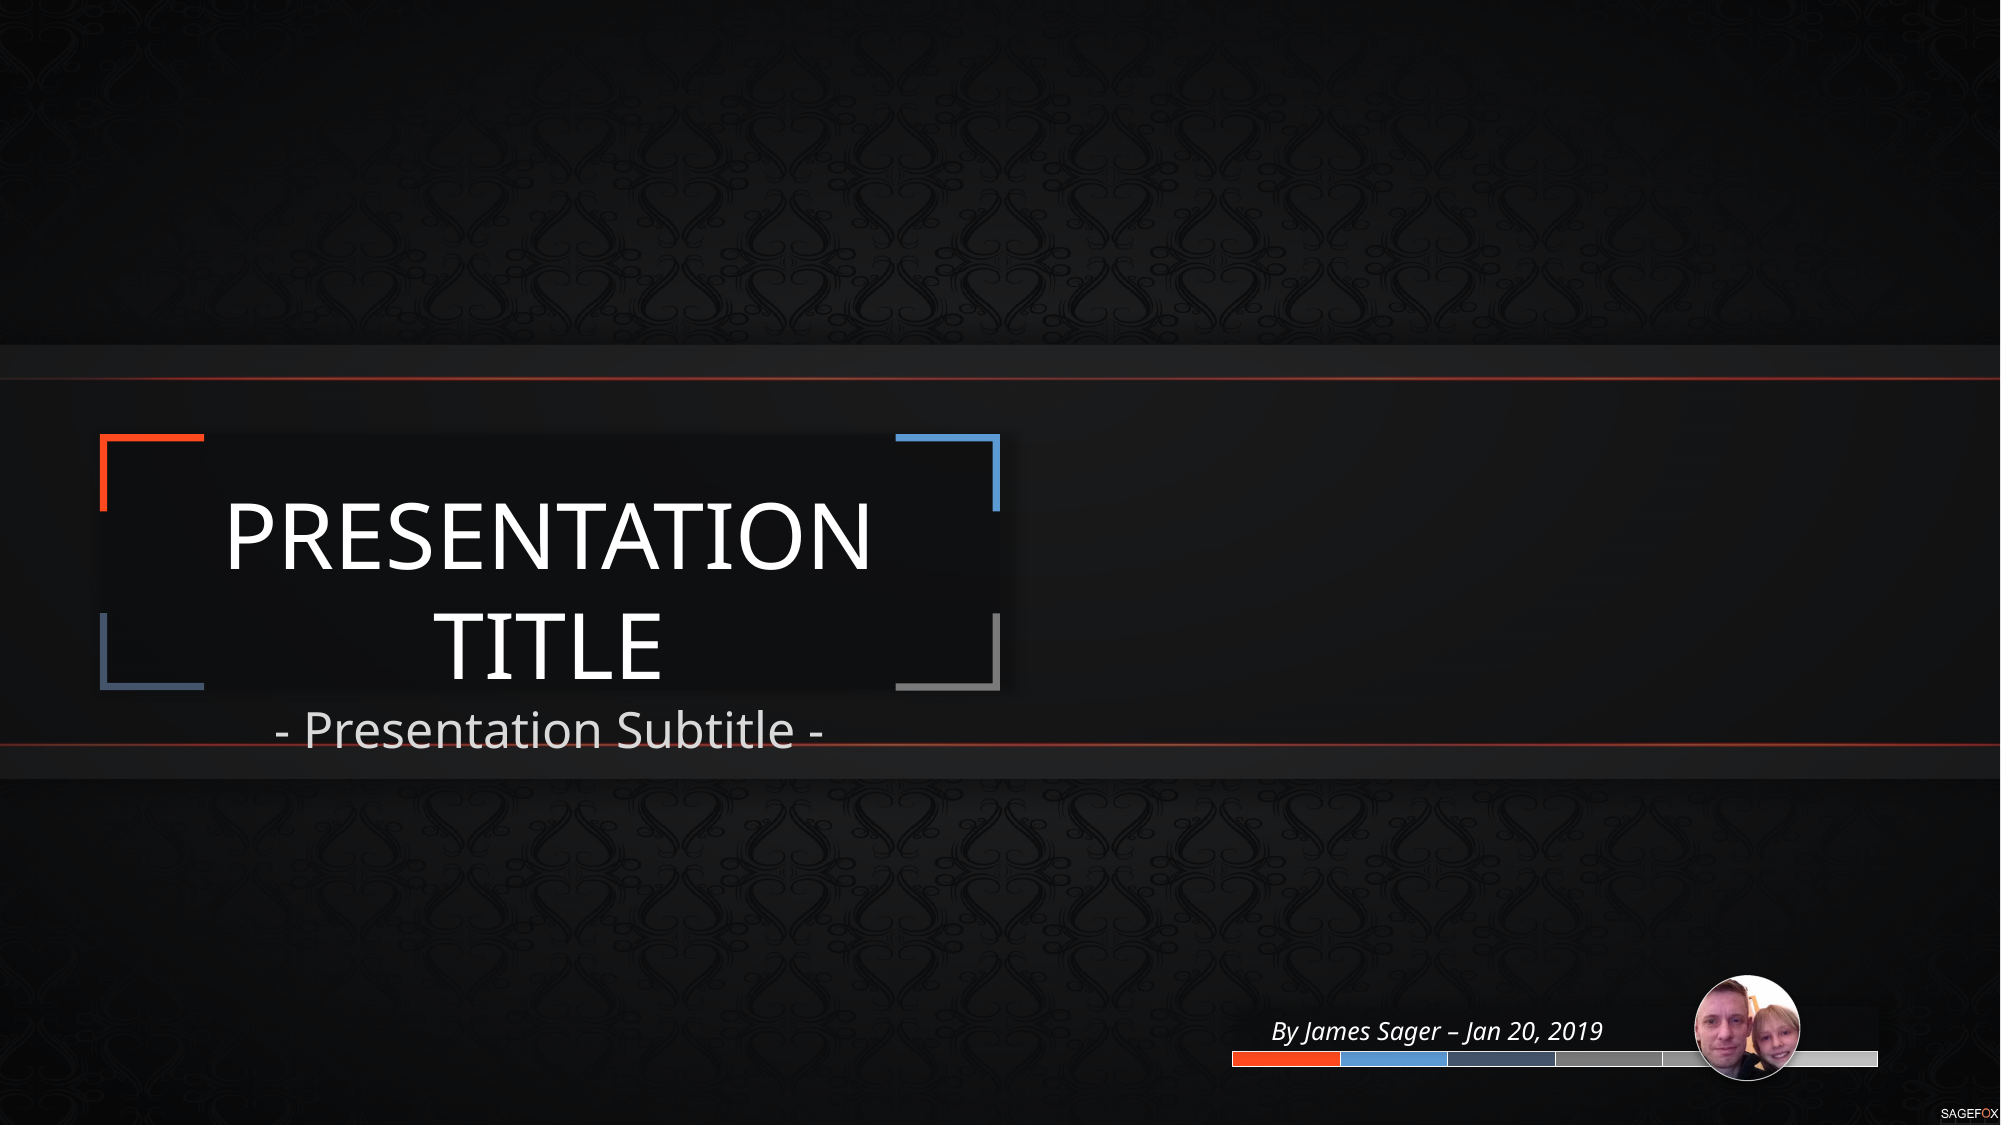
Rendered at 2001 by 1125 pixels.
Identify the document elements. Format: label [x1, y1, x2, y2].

picture [0, 0, 2001, 1125]
text_box [99, 434, 1000, 691]
text_box [1232, 975, 1880, 1081]
